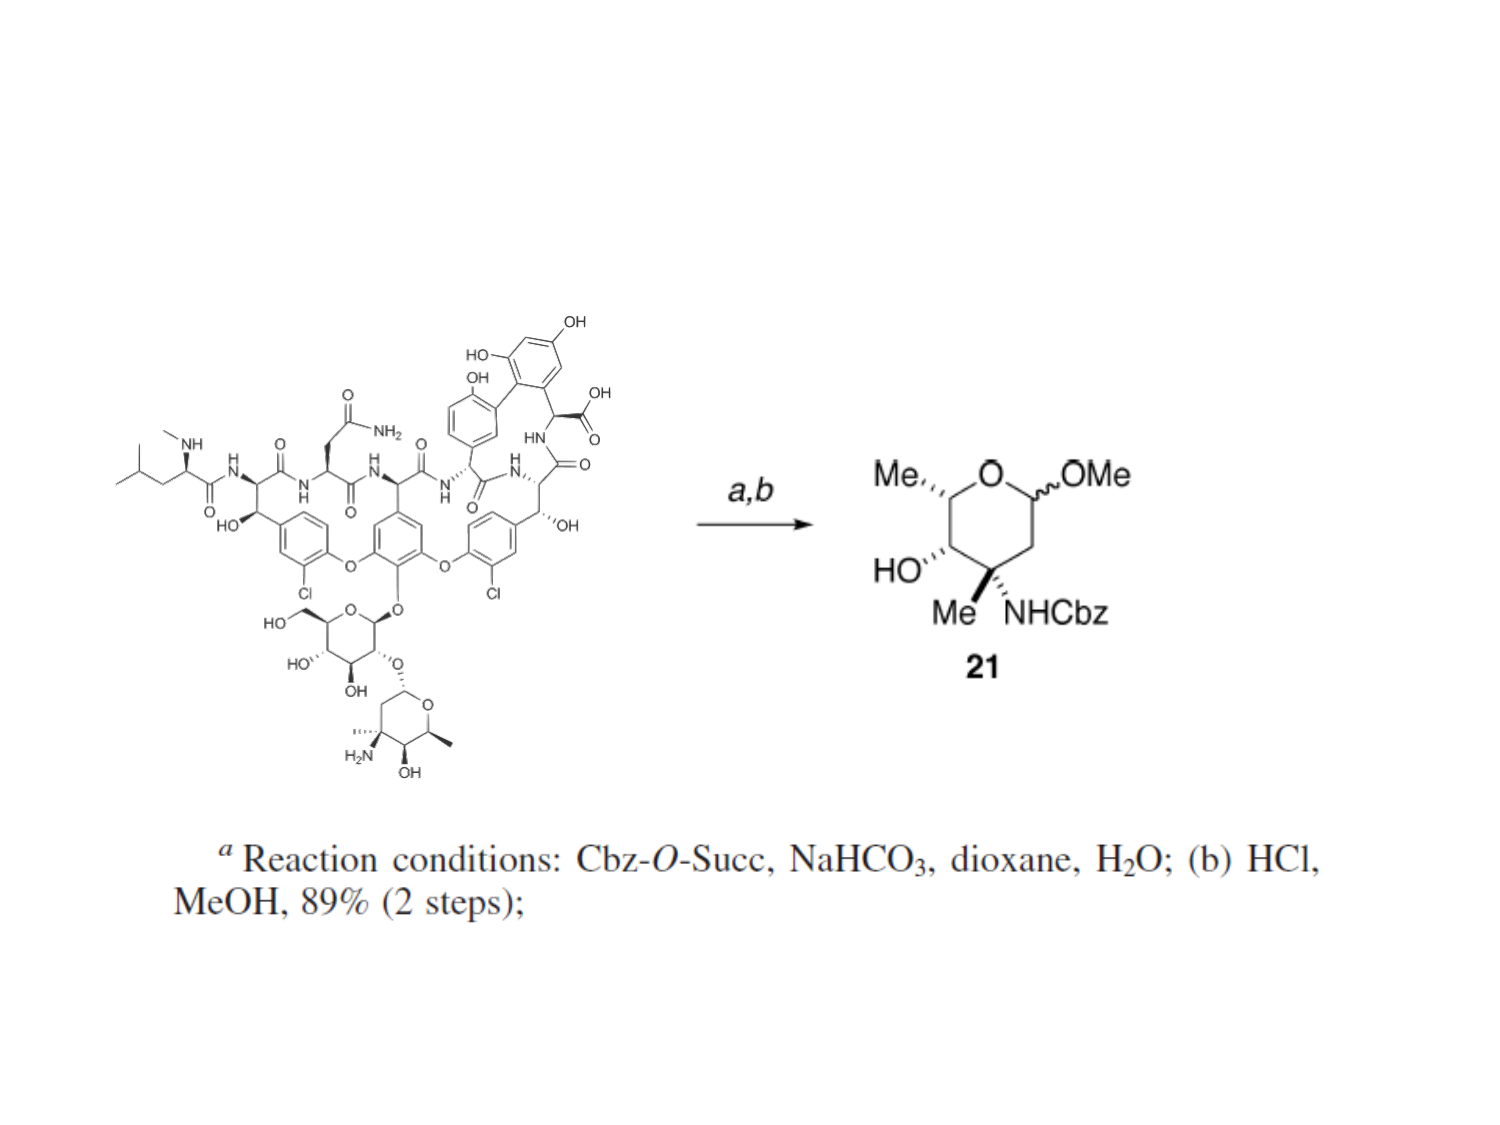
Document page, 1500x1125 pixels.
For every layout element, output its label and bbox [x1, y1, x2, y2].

picture [112, 312, 613, 781]
picture [687, 437, 1156, 688]
picture [162, 837, 1333, 924]
